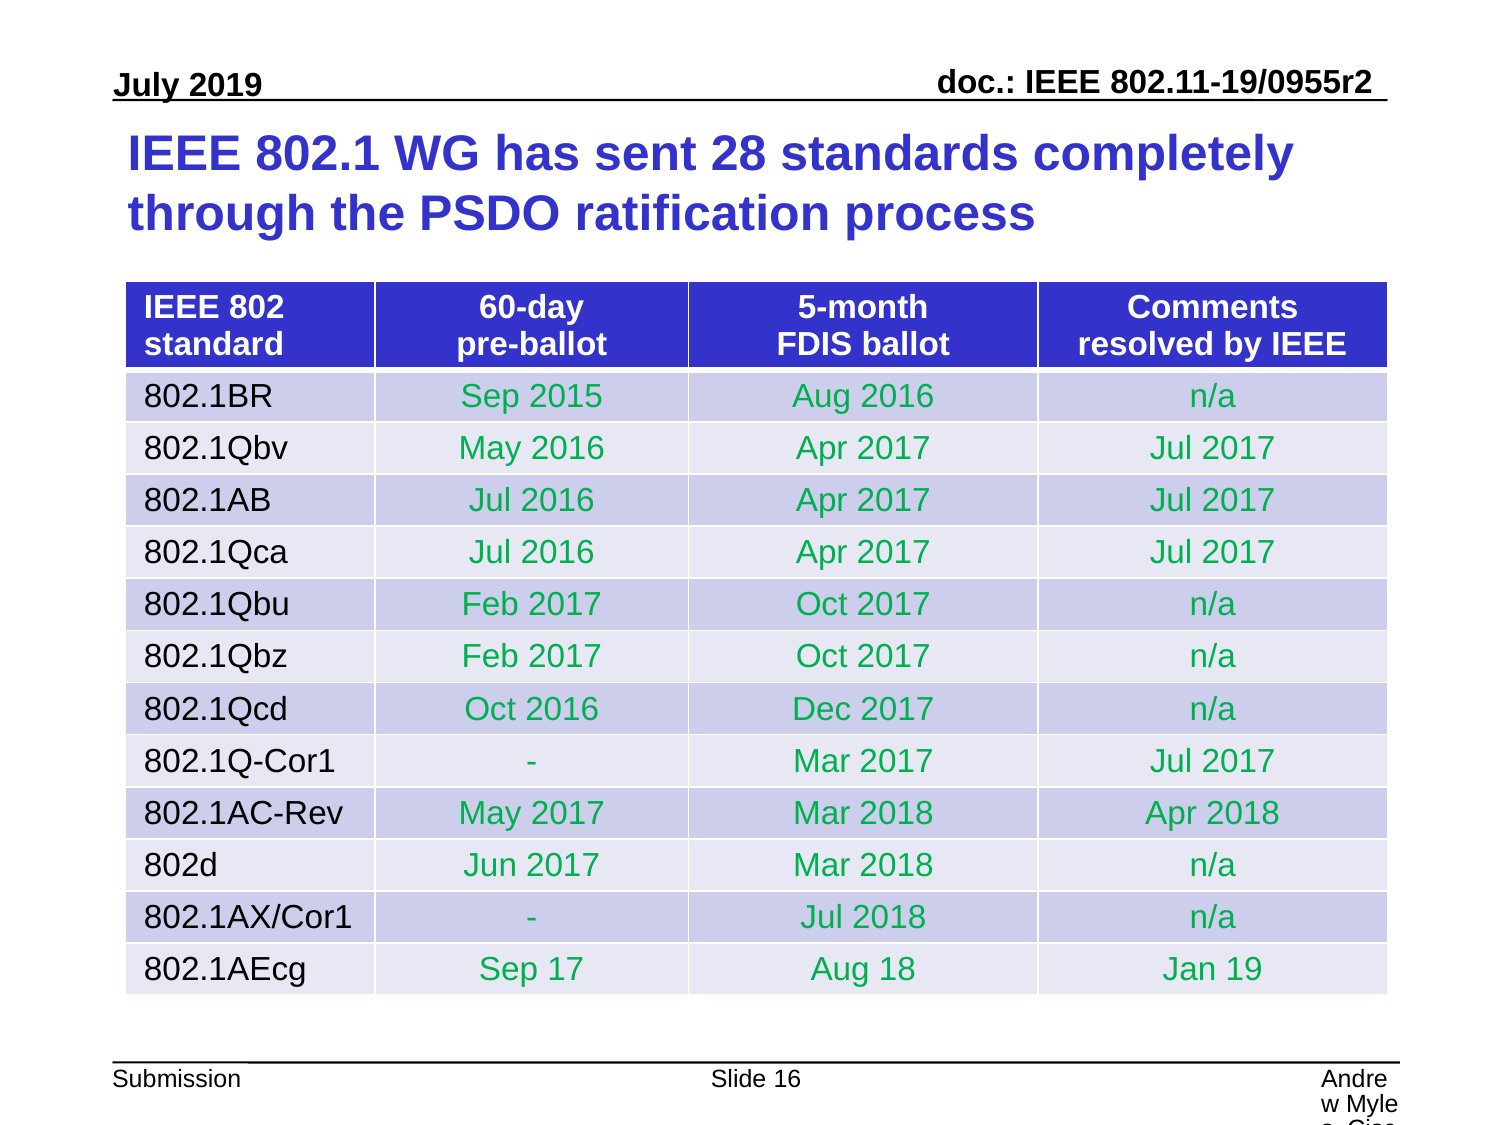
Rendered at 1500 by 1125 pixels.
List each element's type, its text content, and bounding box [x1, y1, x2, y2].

title IEEE 802.1 WG has sent 28 standards completely through the PSDO ratification process [112, 112, 1388, 288]
table_cell - [376, 892, 688, 942]
table_cell n/a [1039, 373, 1387, 421]
table_cell Feb 2017 [376, 631, 688, 682]
table_cell Oct 2017 [689, 631, 1037, 682]
table_cell 802.1Qcd [126, 683, 374, 734]
table_cell 802.1Q-Cor1 [126, 735, 374, 786]
table_cell Aug 2016 [689, 373, 1037, 421]
table_cell Sep 17 [376, 944, 688, 994]
table_header Comments resolved by IEEE [1039, 282, 1387, 367]
table_cell Dec 2017 [689, 683, 1037, 734]
table_cell 802d [126, 840, 374, 890]
table_cell Jul 2017 [1039, 527, 1387, 577]
table_cell - [376, 735, 688, 786]
table_cell n/a [1039, 683, 1387, 734]
table_cell 802.1AEcg [126, 944, 374, 994]
table_cell 802.1AC-Rev [126, 788, 374, 838]
table_cell Apr 2017 [689, 423, 1037, 473]
table_cell Jul 2018 [689, 892, 1037, 942]
table_header 60-day pre-ballot [376, 282, 688, 367]
table_cell 802.1AX/Cor1 [126, 892, 374, 942]
table_cell 802.1Qbz [126, 631, 374, 682]
table_cell May 2016 [376, 423, 688, 473]
table_cell Aug 18 [689, 944, 1037, 994]
table_cell May 2017 [376, 788, 688, 838]
table_cell Jan 19 [1039, 944, 1387, 994]
table_header IEEE 802 standard [126, 282, 374, 367]
table_cell n/a [1039, 579, 1387, 630]
table_cell 802.1Qca [126, 527, 374, 577]
table_cell 802.1Qbv [126, 423, 374, 473]
table_cell Apr 2017 [689, 527, 1037, 577]
table_cell 802.1AB [126, 475, 374, 525]
table_cell Apr 2018 [1039, 788, 1387, 838]
table_header 5-month FDIS ballot [689, 282, 1037, 367]
table_cell 802.1BR [126, 373, 374, 421]
table_cell 802.1Qbu [126, 579, 374, 630]
table_cell Sep 2015 [376, 373, 688, 421]
table_cell Jul 2016 [376, 527, 688, 577]
table_cell Oct 2016 [376, 683, 688, 734]
footer Andrew Myles, Cisco [1320, 1061, 1402, 1093]
table_cell Apr 2017 [689, 475, 1037, 525]
table_cell Oct 2017 [689, 579, 1037, 630]
table_cell Mar 2018 [689, 840, 1037, 890]
table_cell n/a [1039, 892, 1387, 942]
table_cell Jul 2017 [1039, 423, 1387, 473]
table_cell n/a [1039, 631, 1387, 682]
table_cell Mar 2018 [689, 788, 1037, 838]
table_cell Jul 2017 [1039, 735, 1387, 786]
table_cell Jul 2016 [376, 475, 688, 525]
table_cell Mar 2017 [689, 735, 1037, 786]
table_cell Feb 2017 [376, 579, 688, 630]
table_cell Jun 2017 [376, 840, 688, 890]
table_cell Jul 2017 [1039, 475, 1387, 525]
table_cell n/a [1039, 840, 1387, 890]
slide_number Slide 16 [709, 1061, 803, 1093]
